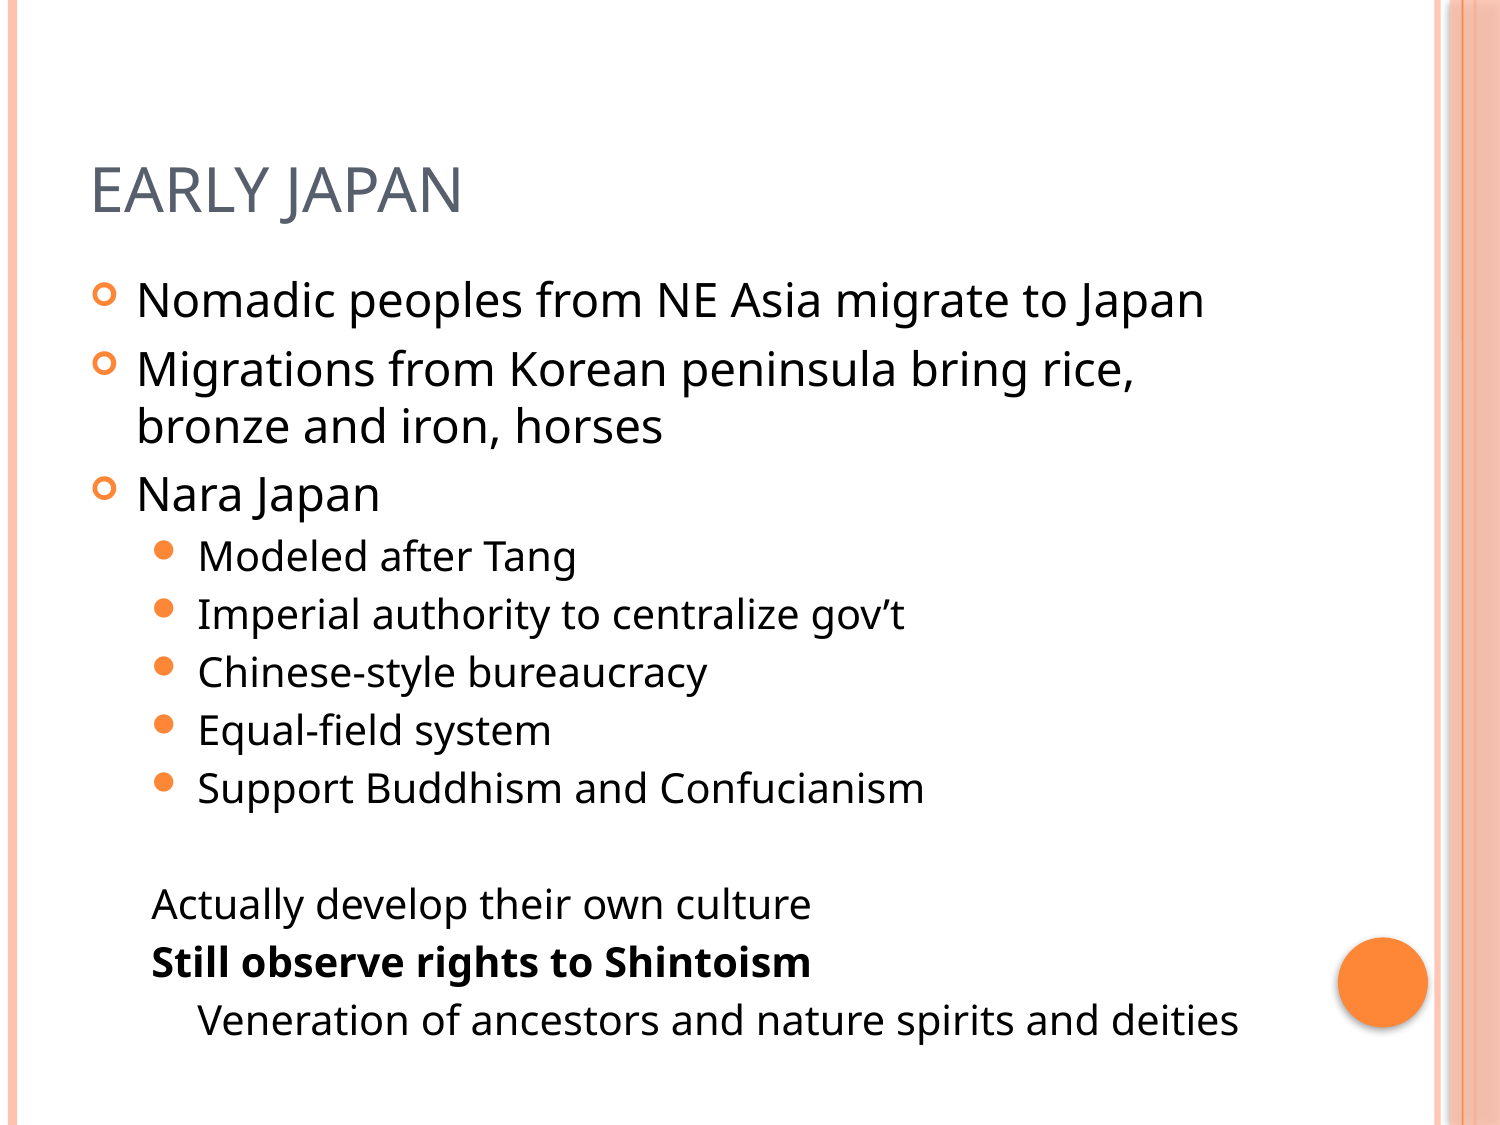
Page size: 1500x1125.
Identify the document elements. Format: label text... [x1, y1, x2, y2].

title Early Japan [75, 45, 1300, 233]
list Nomadic peoples from NE Asia migrate to Japan Migrations from Korean peninsula bring rice, bronze and iron, horses Nara Japan Modeled after Tang Imperial authority to centralize gov’t Chinese-style bureaucracy Equal-field system Support Buddhism and Confucianism Actually develop their own culture Still observe rights to Shintoism Veneration of ancestors and nature spirits and deities [75, 262, 1300, 1062]
